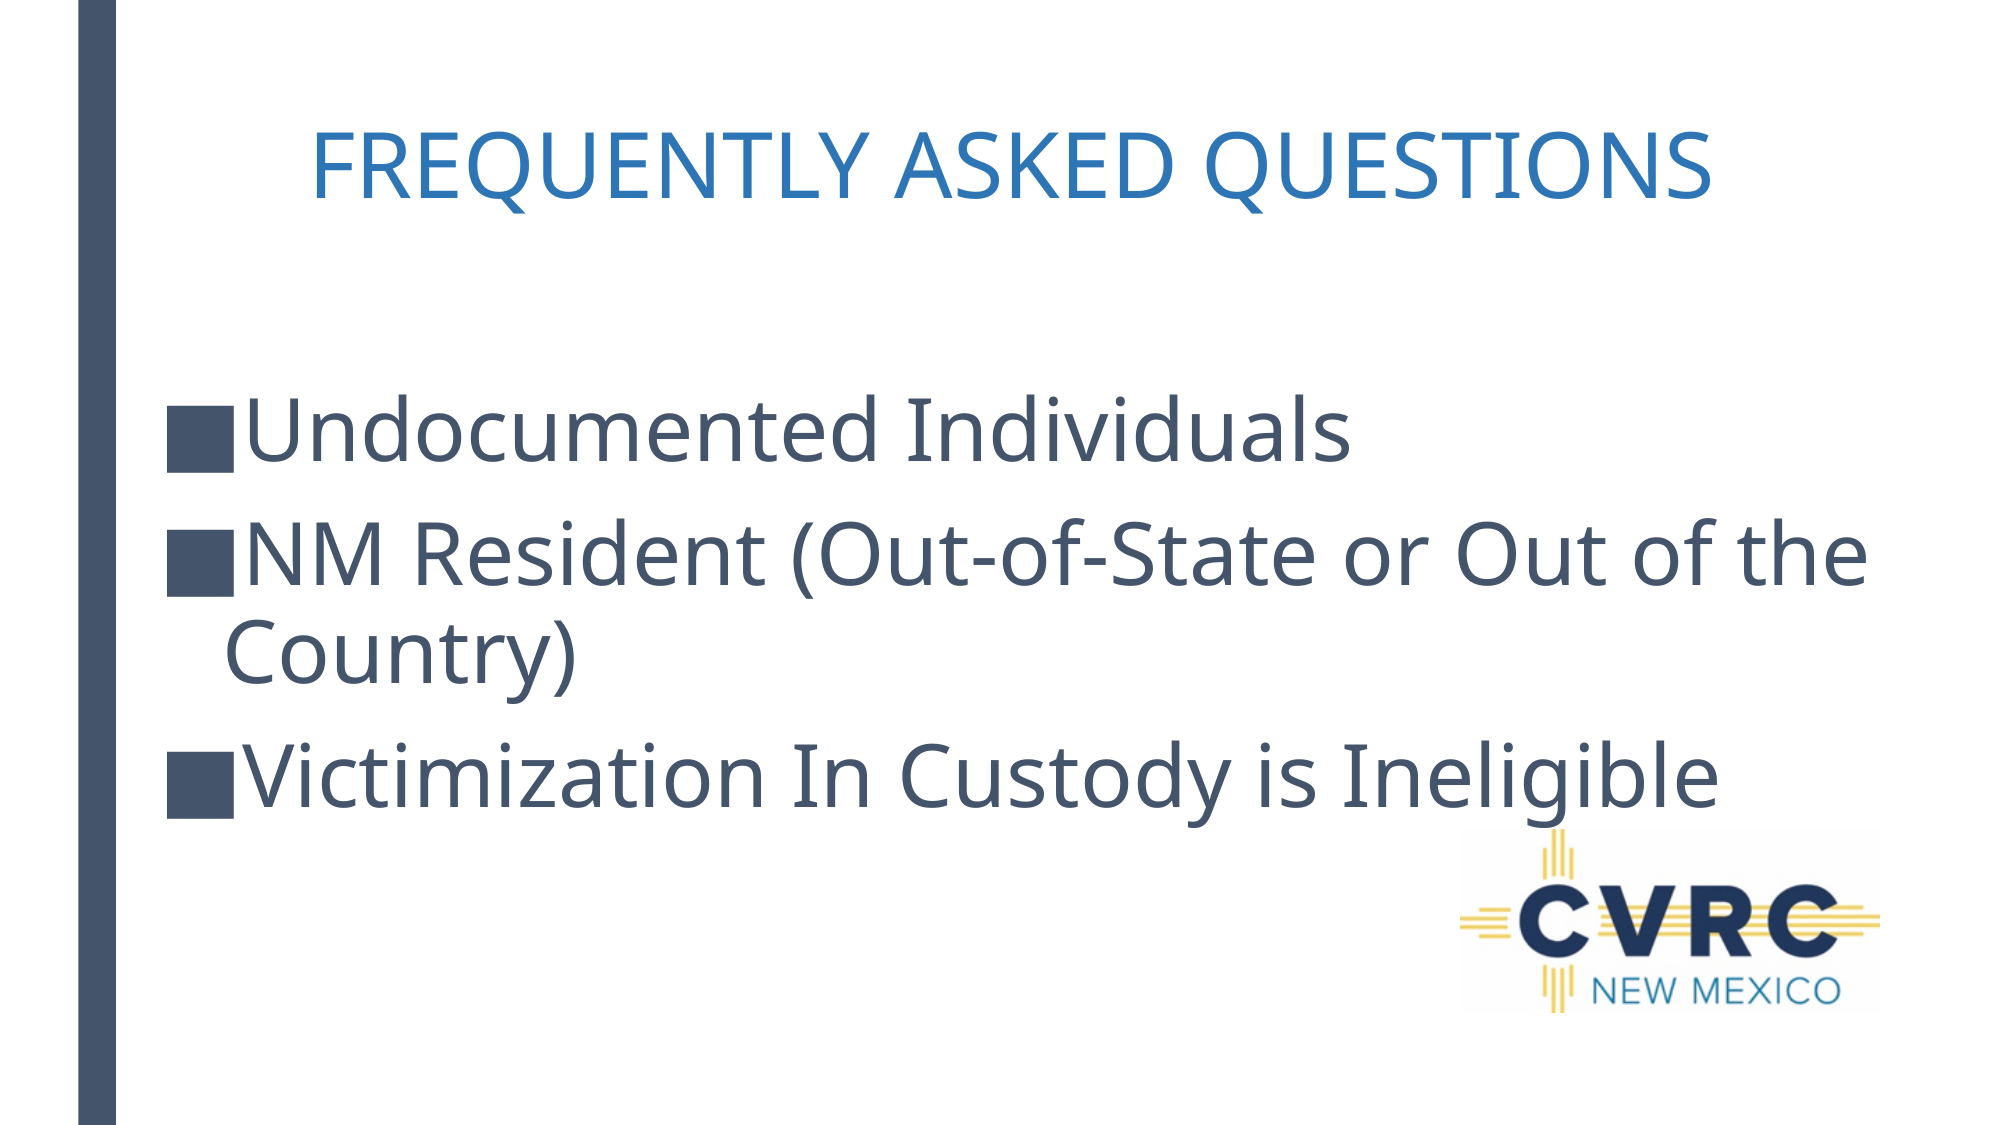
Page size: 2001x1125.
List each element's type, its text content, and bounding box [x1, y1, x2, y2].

list Undocumented Individuals NM Resident (Out-of-State or Out of the Country) Victimization In Custody is Ineligible [144, 375, 2000, 1066]
title Frequently Asked Questions [225, 112, 1800, 263]
picture [1460, 829, 1880, 1013]
